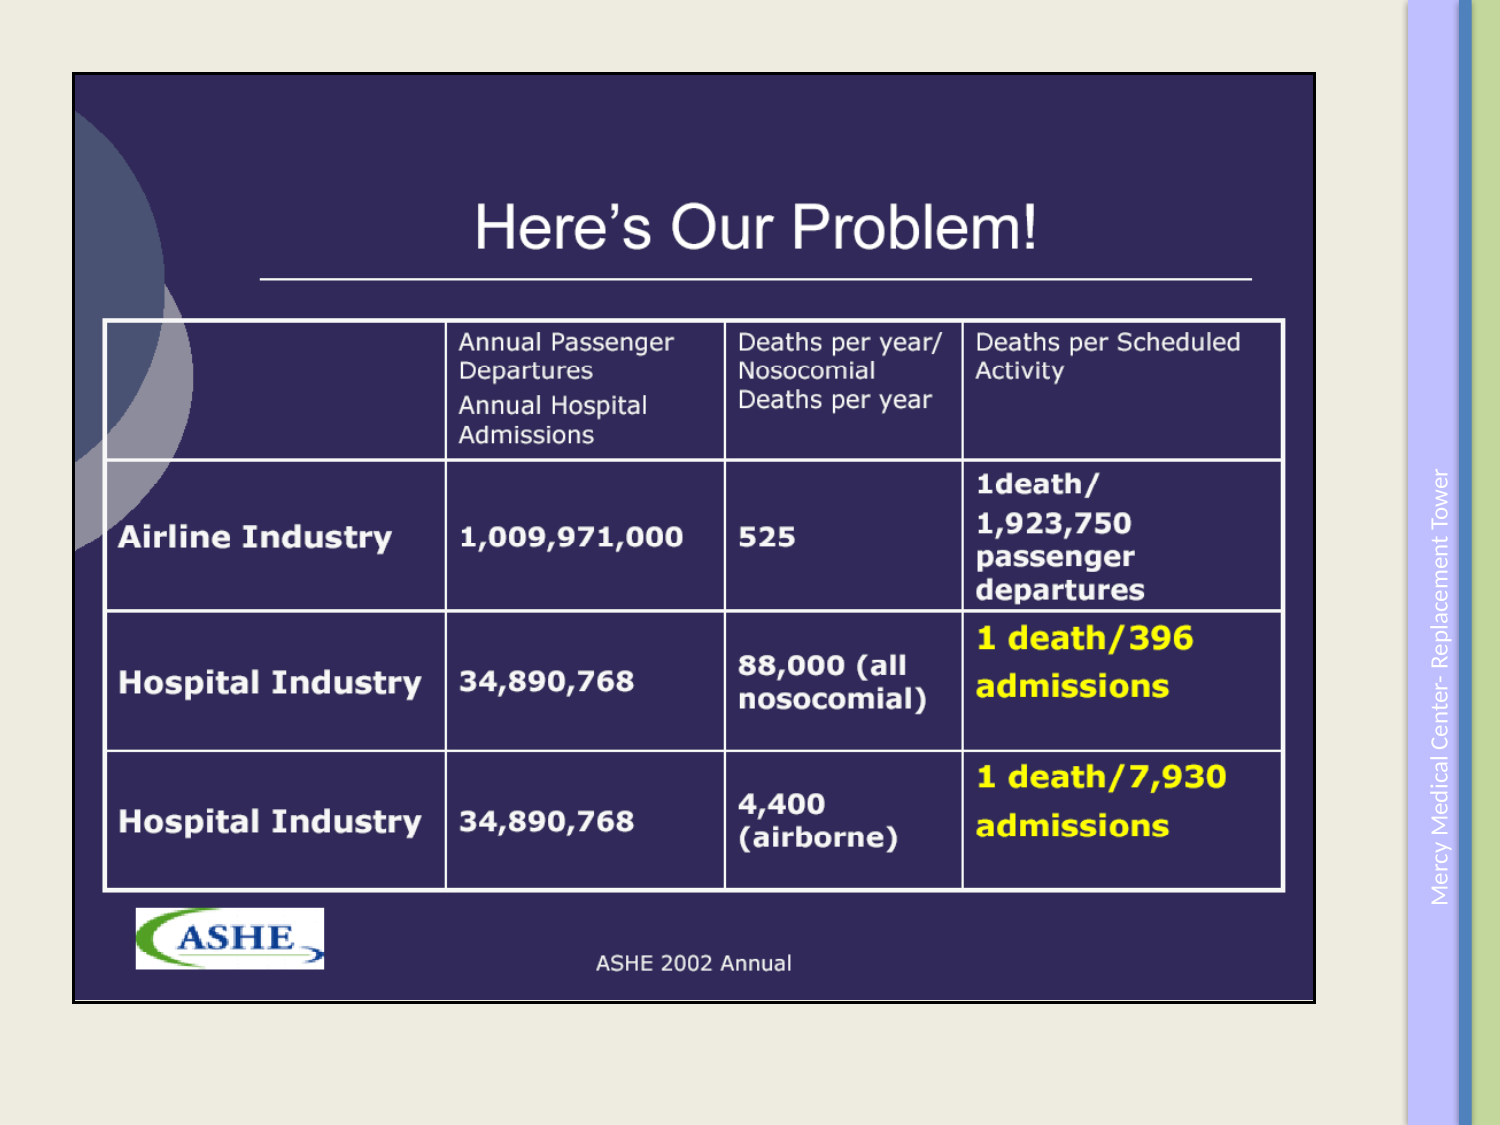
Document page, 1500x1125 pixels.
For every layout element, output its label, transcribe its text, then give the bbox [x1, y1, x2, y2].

picture [74, 74, 1314, 1002]
footer Mercy Medical Center- Replacement Tower [1407, 396, 1468, 922]
